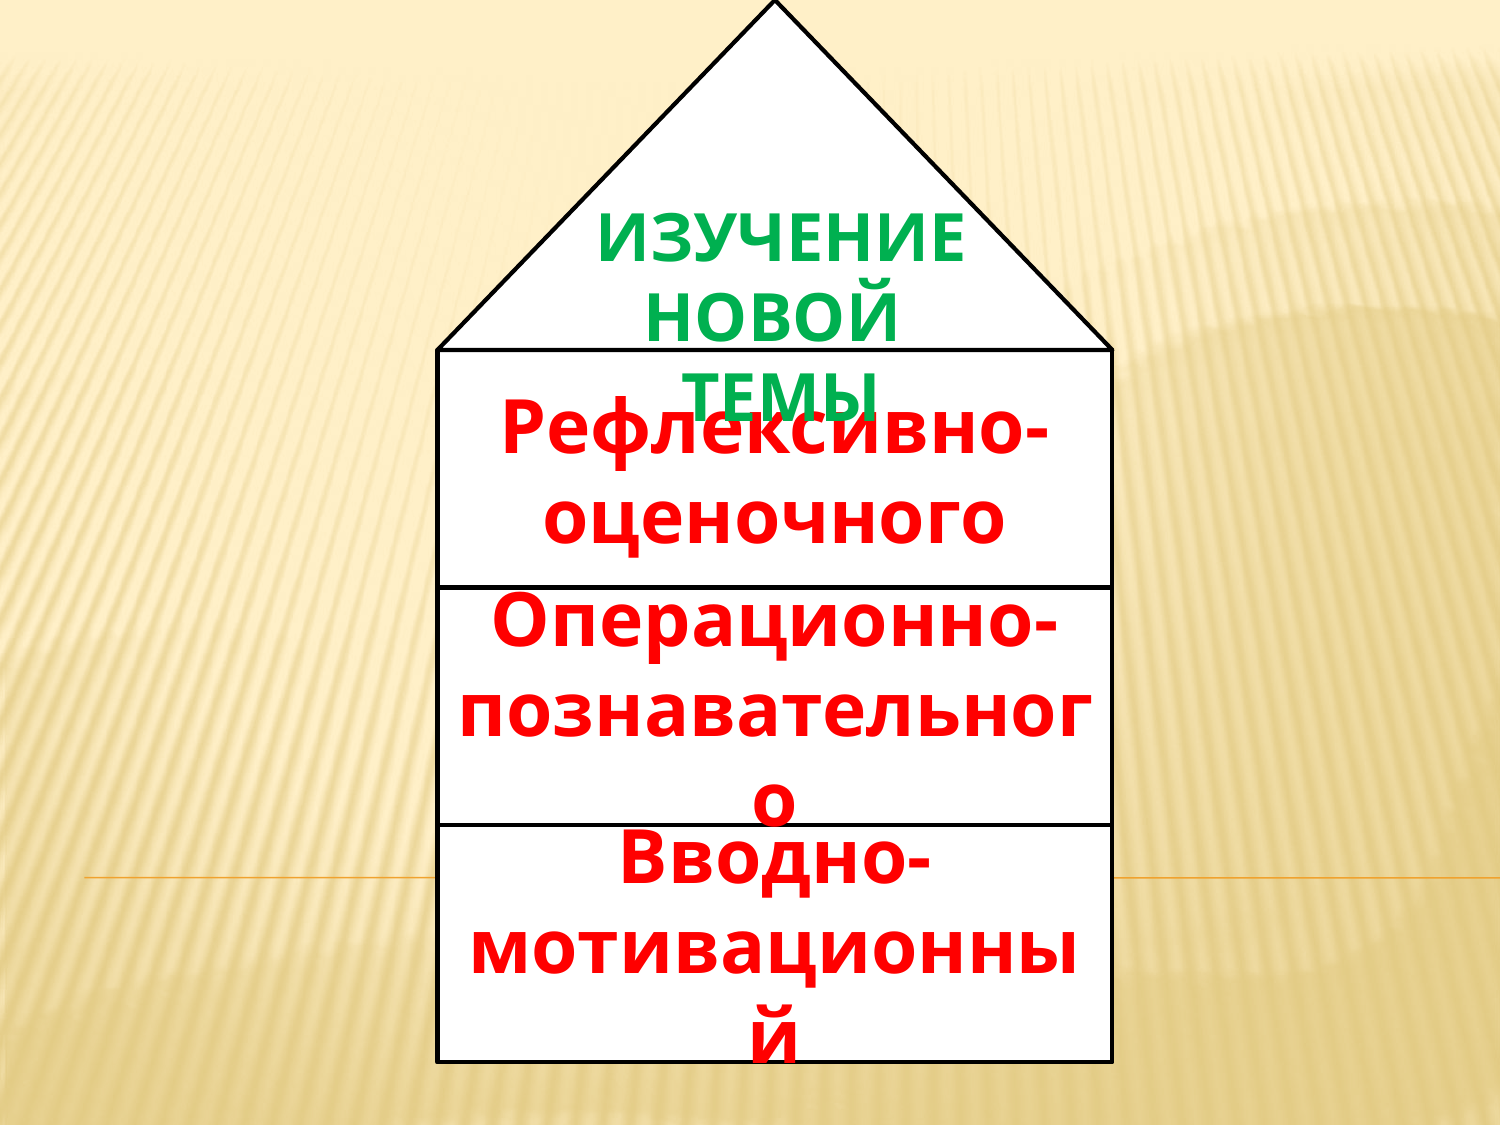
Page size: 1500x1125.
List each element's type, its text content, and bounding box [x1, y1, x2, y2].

text_box [1013, 243, 1115, 353]
text_box [435, 231, 549, 353]
text_box [591, 0, 959, 187]
text_box Вводно-мотивационный [435, 827, 1114, 1064]
text_box Рефлексивно- оценочного [435, 352, 1114, 590]
text_box ИЗУЧЕНИЕ НОВОЙ ТЕМЫ [549, 187, 1013, 443]
text_box Операционно- познавательного [435, 590, 1114, 827]
